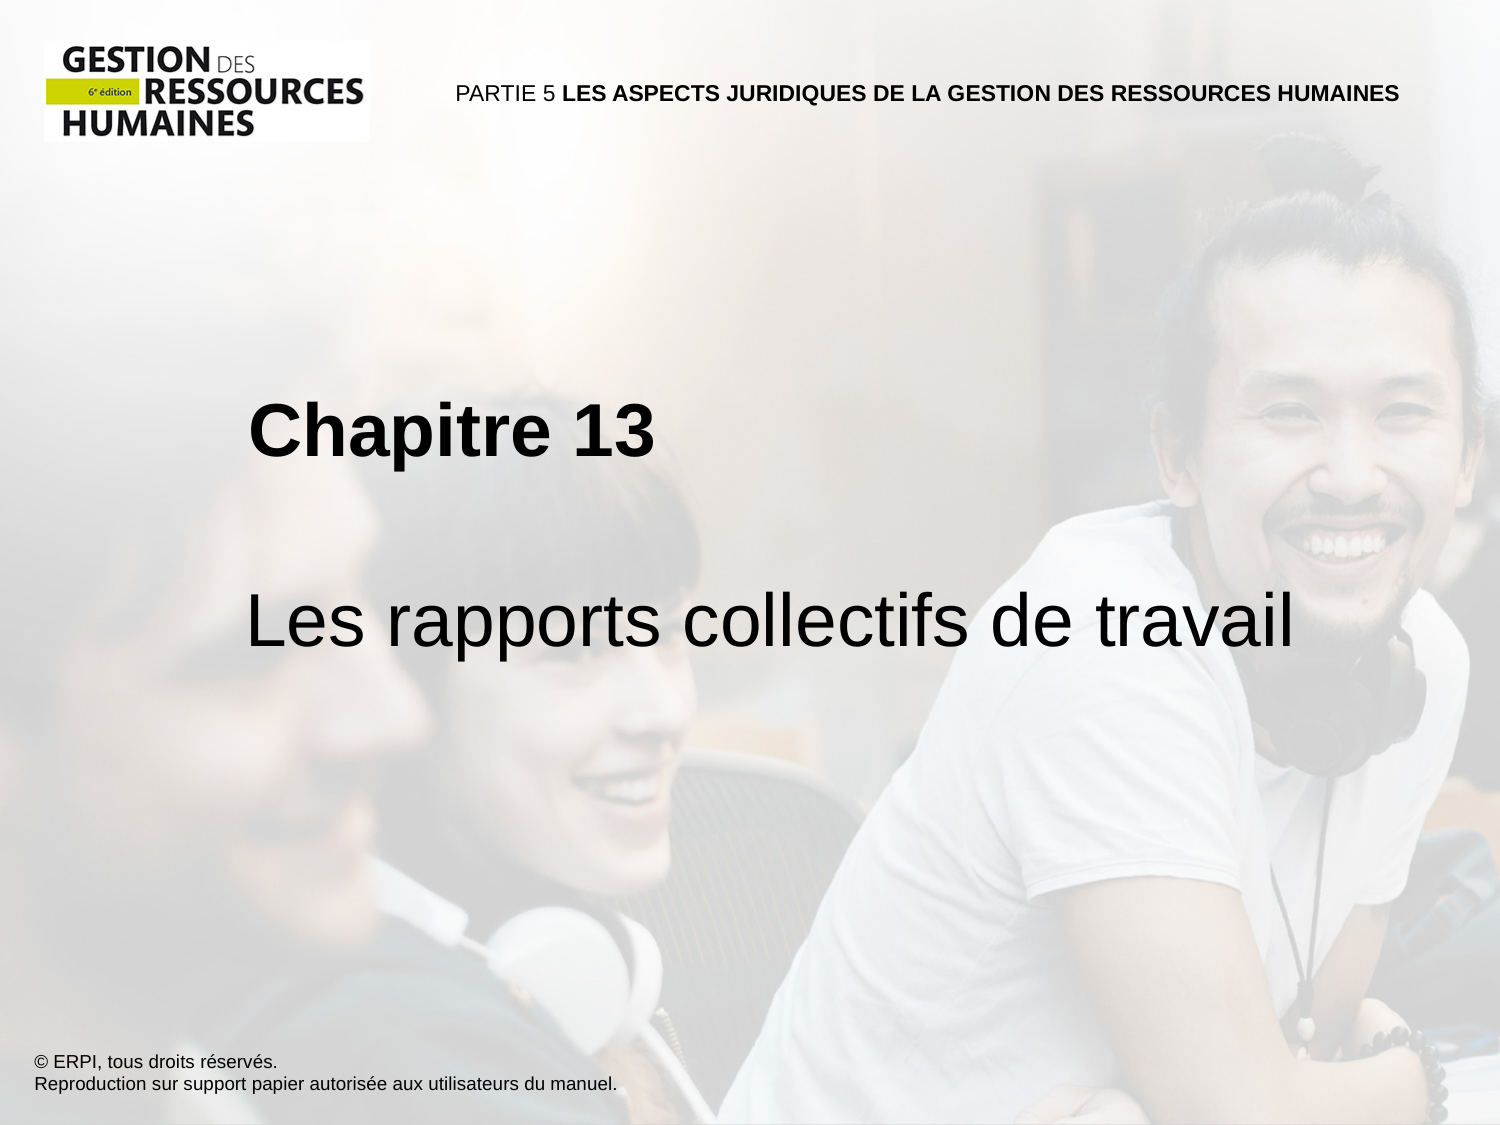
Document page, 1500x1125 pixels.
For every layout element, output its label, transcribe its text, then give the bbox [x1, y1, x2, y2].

list Les rapports collectifs de travail [230, 563, 1500, 1125]
picture [0, 0, 1500, 1125]
text_box PARTIE 5 LES ASPECTS JURIDIQUES DE LA GESTION DES RESSOURCES HUMAINES [53, 46, 1416, 138]
title Chapitre 13 [212, 326, 1400, 527]
text_box © ERPI, tous droits réservés. Reproduction sur support papier autorisée aux utilisateurs du manuel. [19, 1041, 729, 1125]
